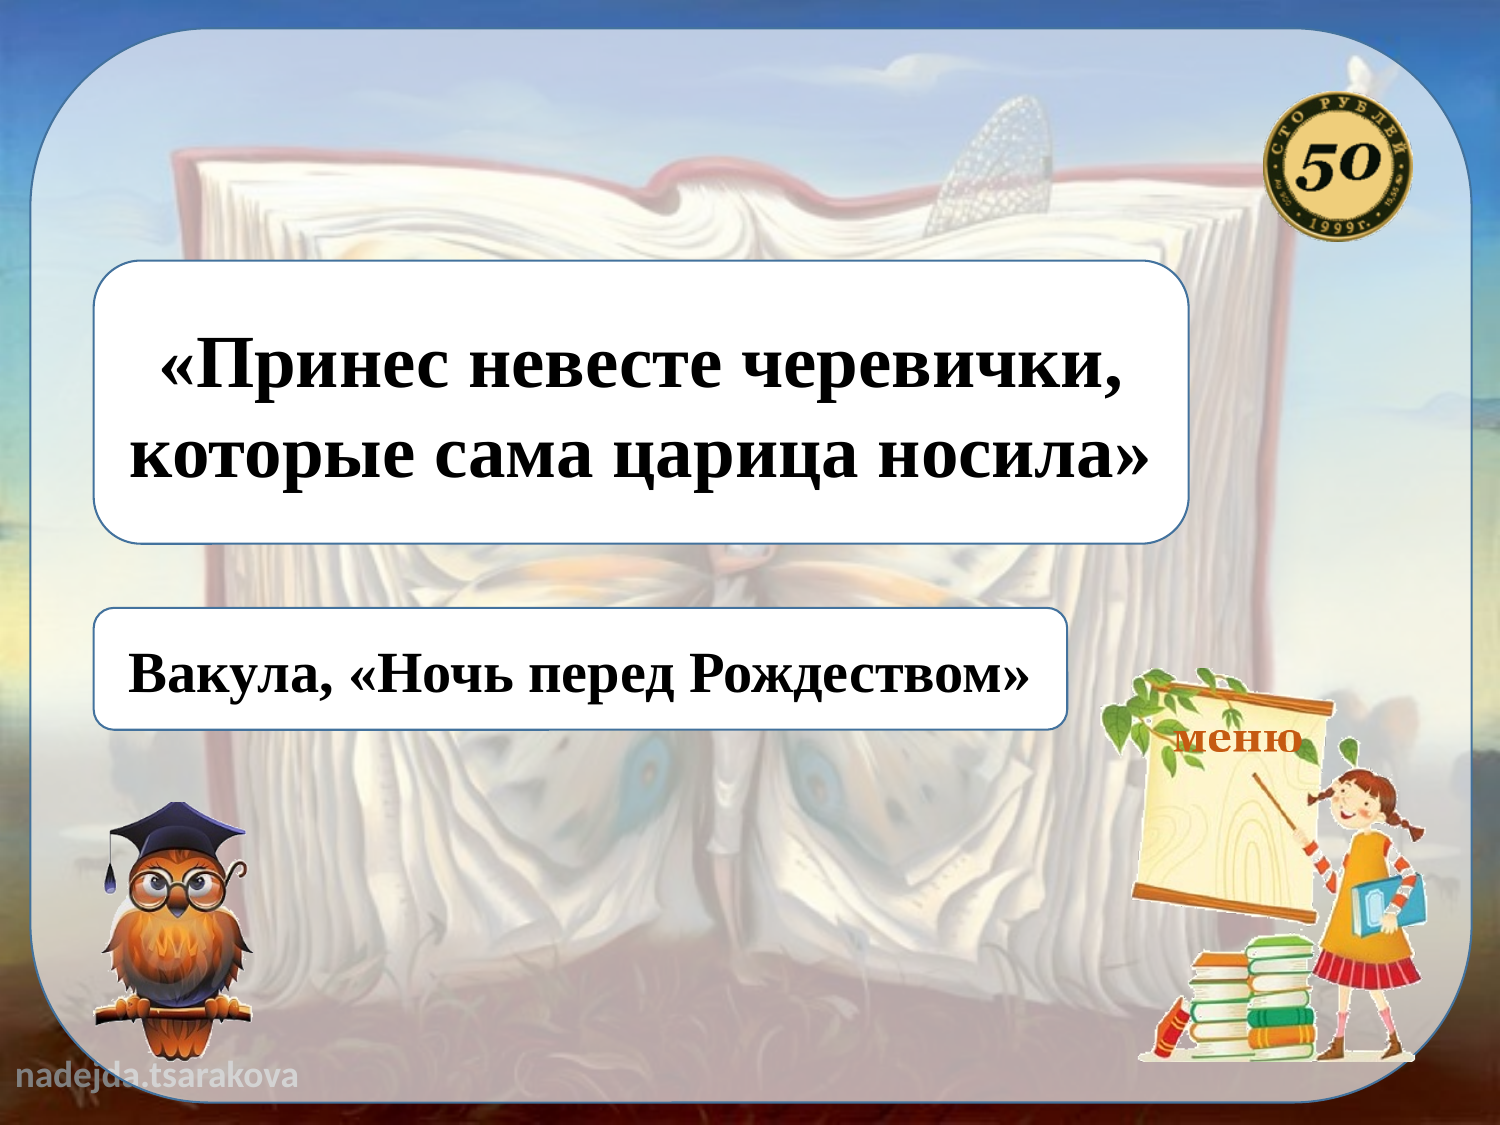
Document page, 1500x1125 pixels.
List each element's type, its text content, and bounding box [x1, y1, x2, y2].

text_box Вакула, «Ночь перед Рождеством» [92, 606, 1069, 731]
text_box «Принес невесте черевички, которые сама царица носила» [92, 259, 1190, 545]
picture [0, 0, 1500, 1125]
